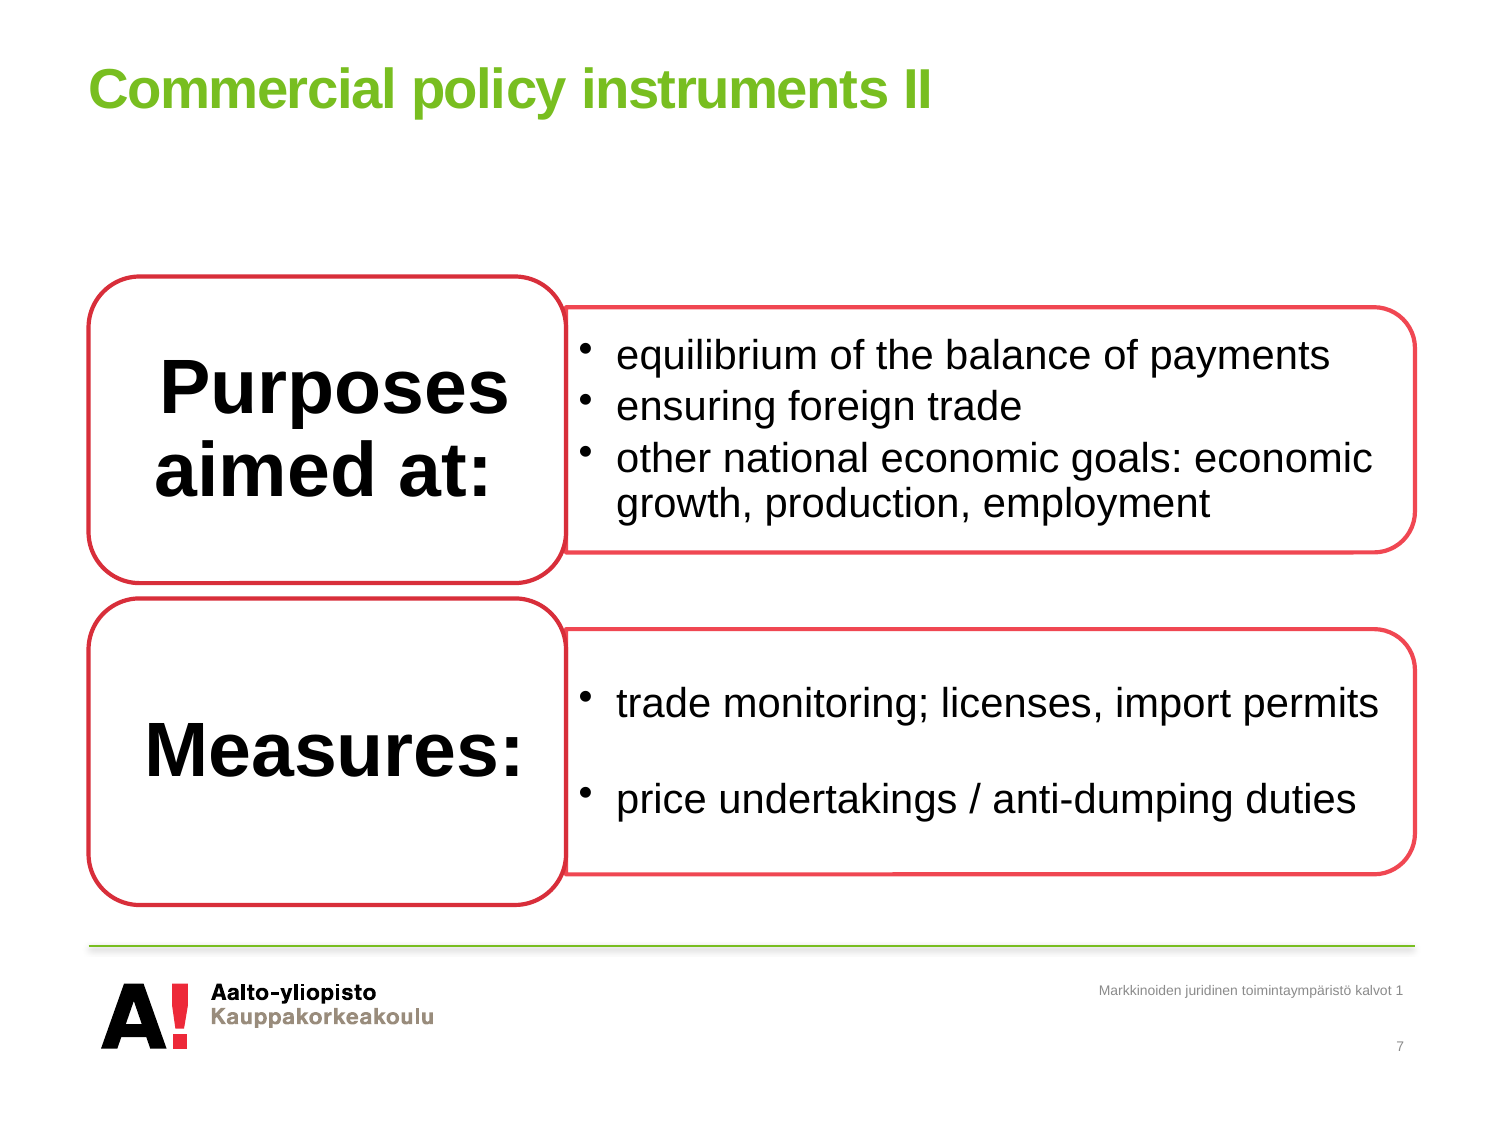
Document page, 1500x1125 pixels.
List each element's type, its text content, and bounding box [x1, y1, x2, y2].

slide_number 7 [810, 1033, 1405, 1060]
title Commercial policy instruments II [88, 62, 1415, 259]
footer Markkinoiden juridinen toimintaympäristö kalvot 1 [810, 976, 1405, 1003]
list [88, 276, 1416, 906]
